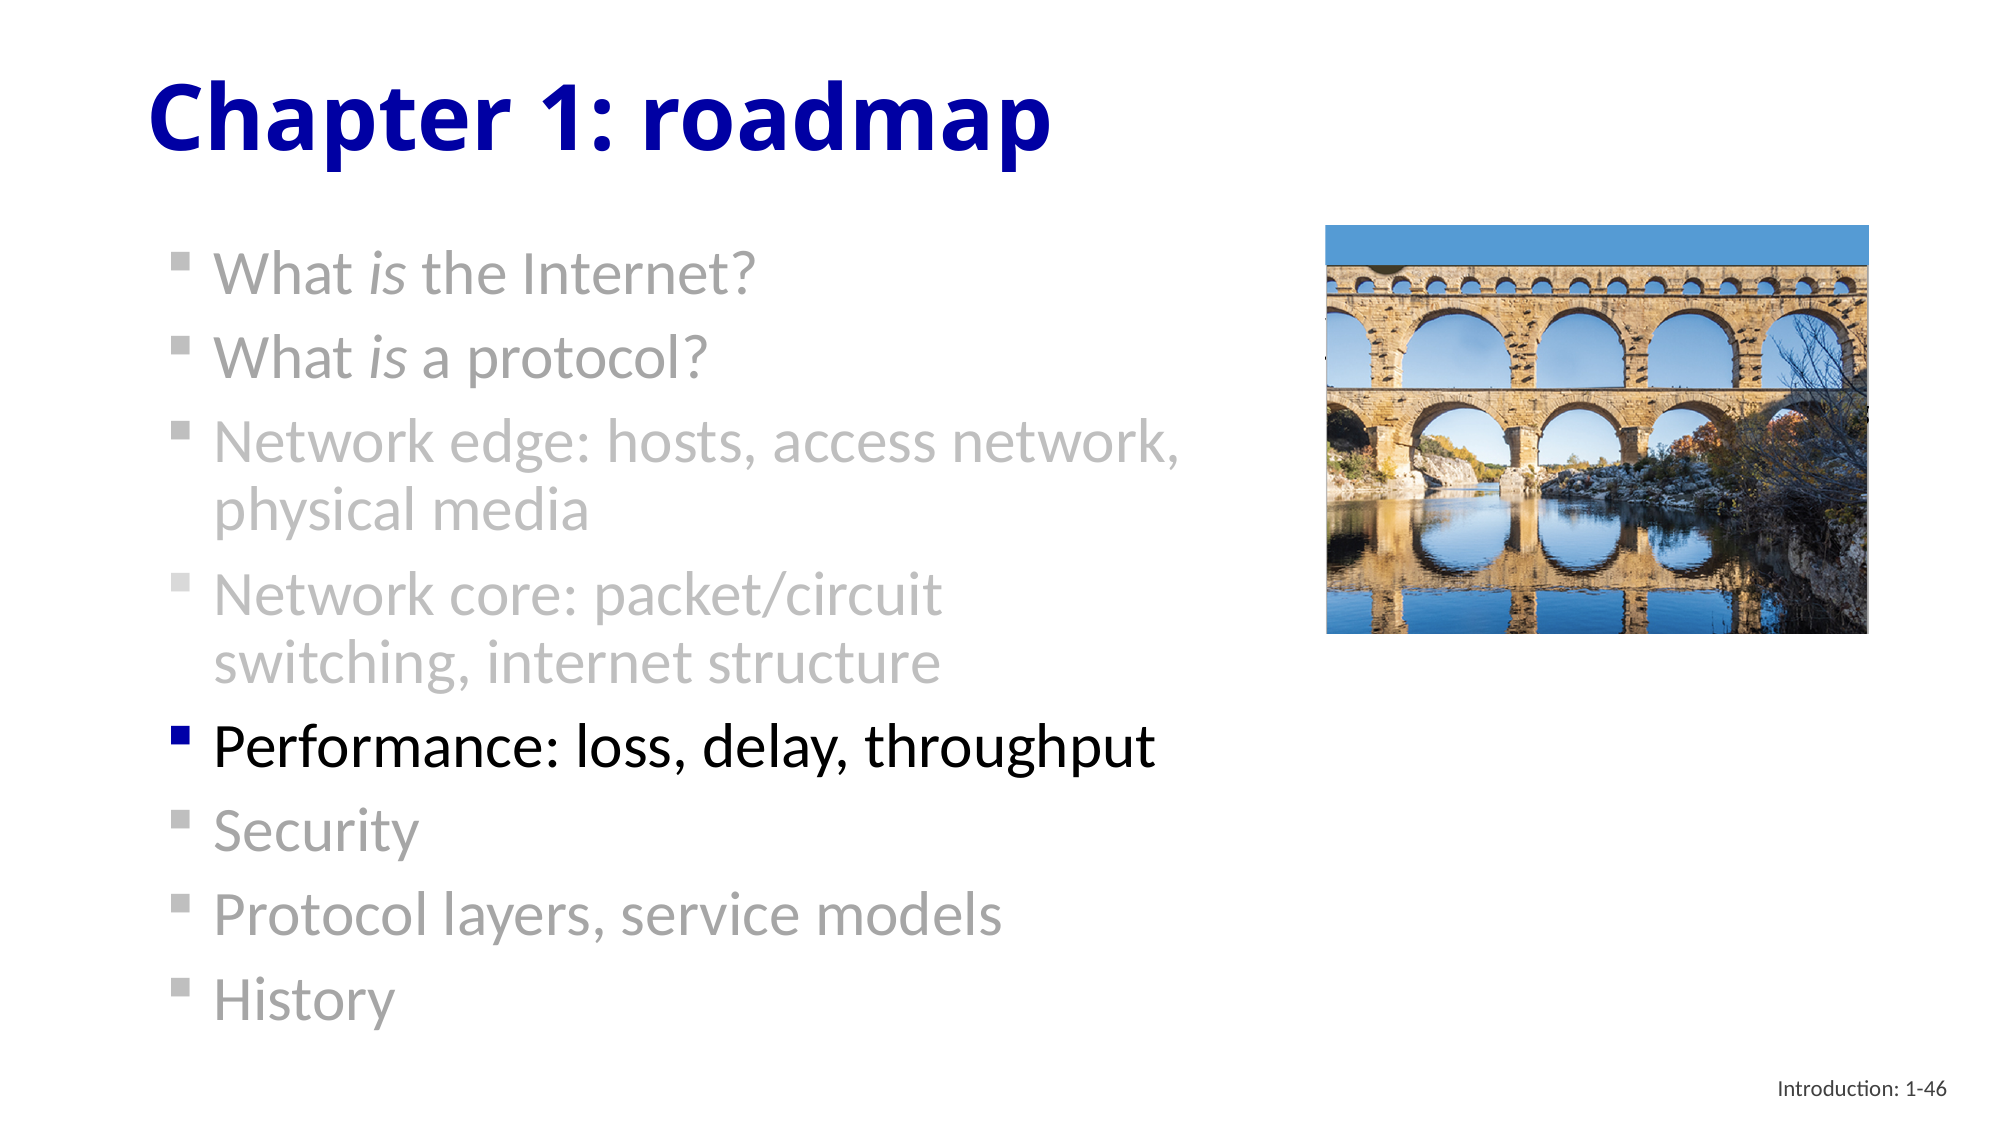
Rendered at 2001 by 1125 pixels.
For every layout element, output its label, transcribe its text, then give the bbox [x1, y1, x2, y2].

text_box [1325, 224, 1869, 634]
slide_number Introduction: 1-46 [1512, 1056, 1963, 1117]
list What is the Internet? What is a protocol? Network edge: hosts, access network, physical media Network core: packet/circuit switching, internet structure Performance: loss, delay, throughput Security Protocol layers, service models History [131, 231, 1217, 1057]
title Chapter 1: roadmap [131, 47, 1856, 195]
